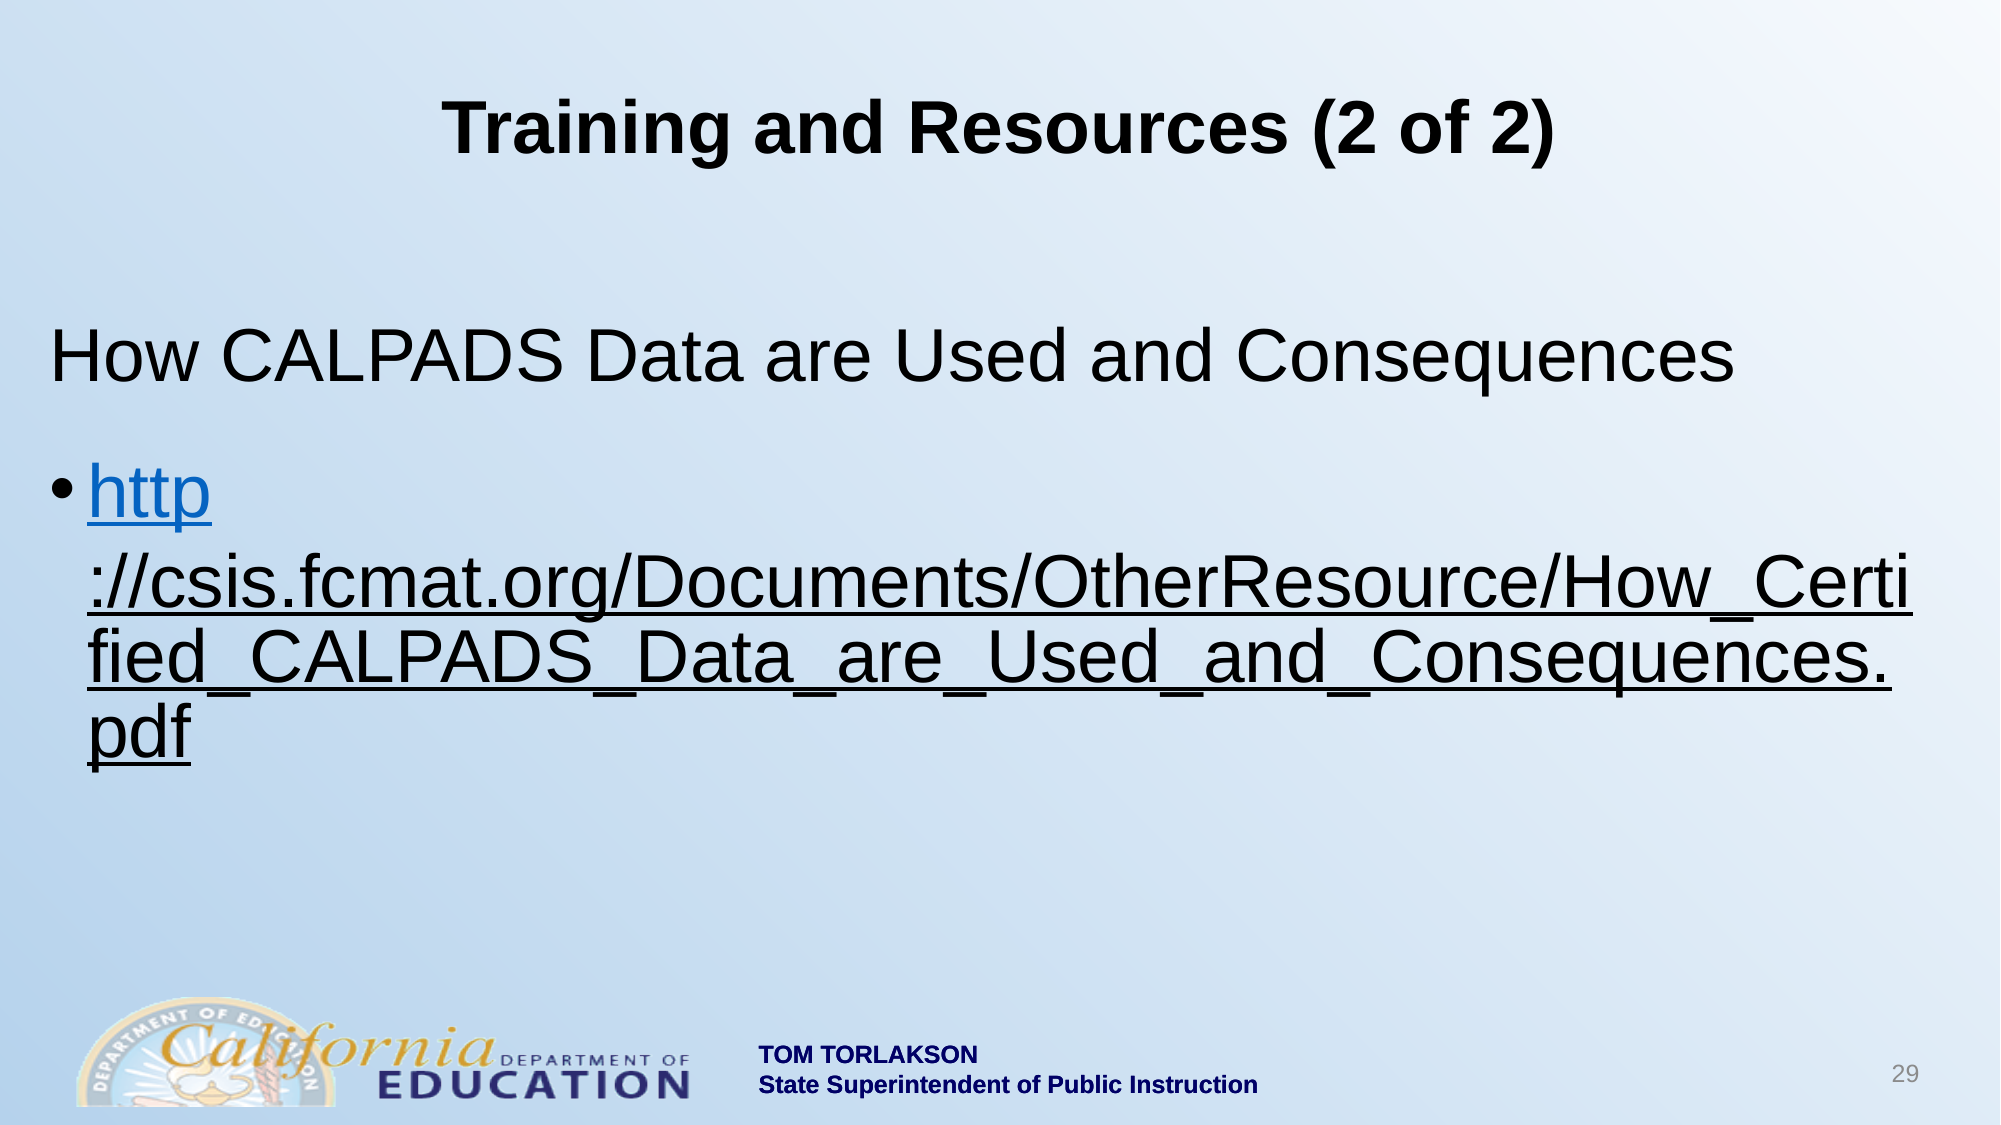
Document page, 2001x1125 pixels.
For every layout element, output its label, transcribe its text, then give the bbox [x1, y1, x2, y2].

slide_number 29 [1484, 1042, 1935, 1103]
list How CALPADS Data are Used and Consequences http://csis.fcmat.org/Documents/OtherResource/How_Certified_CALPADS_Data_are_Used_and_Consequences.pdf [34, 299, 1935, 1014]
picture [44, 1014, 715, 1107]
title Training and Resources (2 of 2) [0, 0, 2000, 260]
